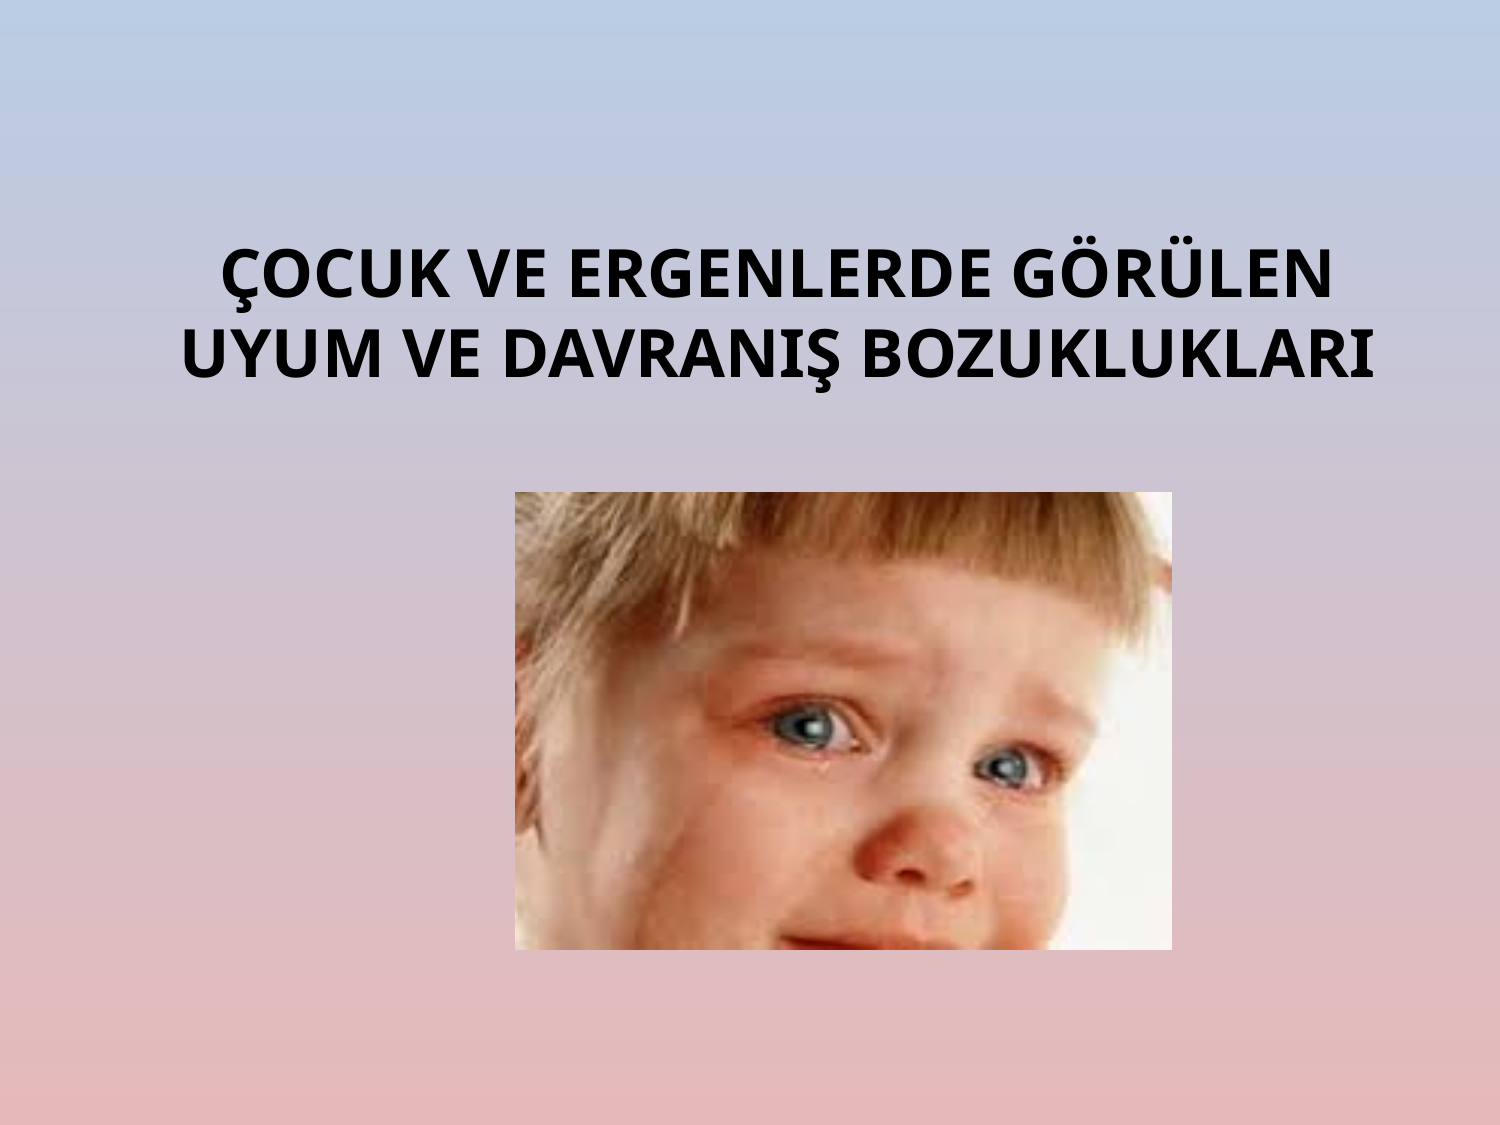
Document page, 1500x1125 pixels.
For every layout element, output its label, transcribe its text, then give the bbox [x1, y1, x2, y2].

title ÇOCUK VE ERGENLERDE GÖRÜLEN UYUM VE DAVRANIŞ BOZUKLUKLARI [140, 117, 1416, 504]
picture [515, 491, 1173, 950]
